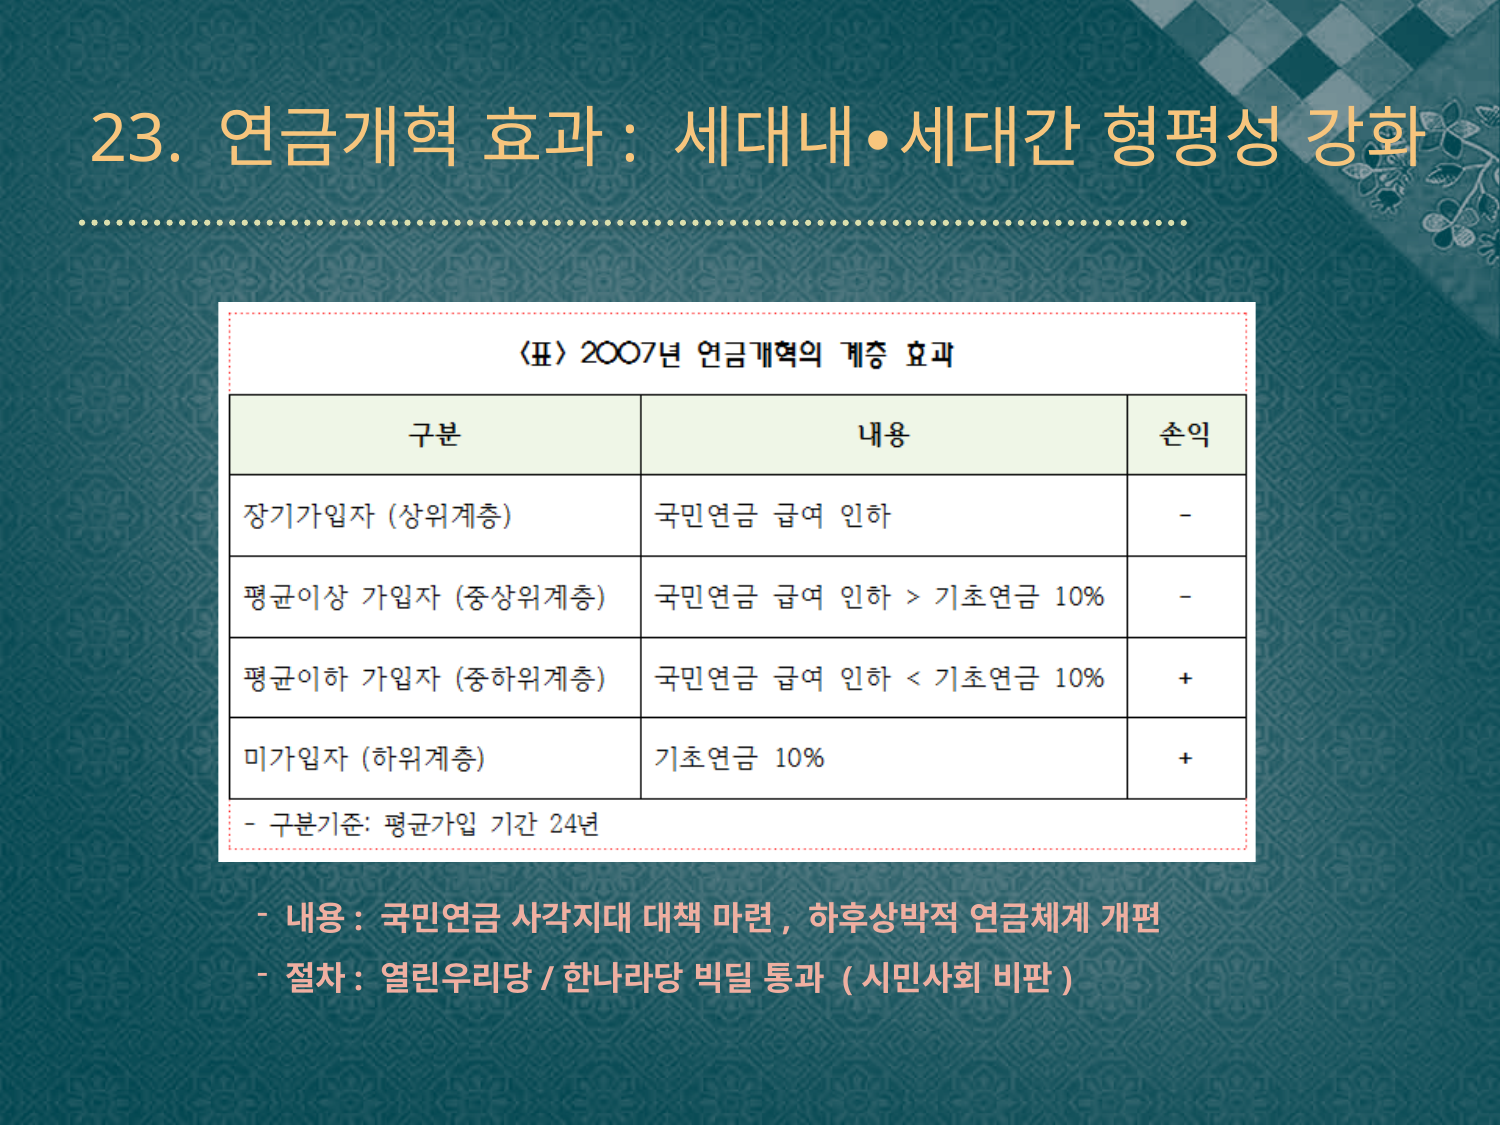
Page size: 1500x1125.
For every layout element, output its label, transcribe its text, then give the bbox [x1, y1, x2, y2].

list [218, 302, 1256, 862]
title 23. 연금개혁 효과: 세대내∙세대간 형평성 강화 [75, 58, 1447, 211]
text_box 내용: 국민연금 사각지대 대책 마련, 하후상박적 연금체계 개편 절차: 열린우리당/한나라당 빅딜 통과 (시민사회 비판) [242, 869, 1329, 1005]
